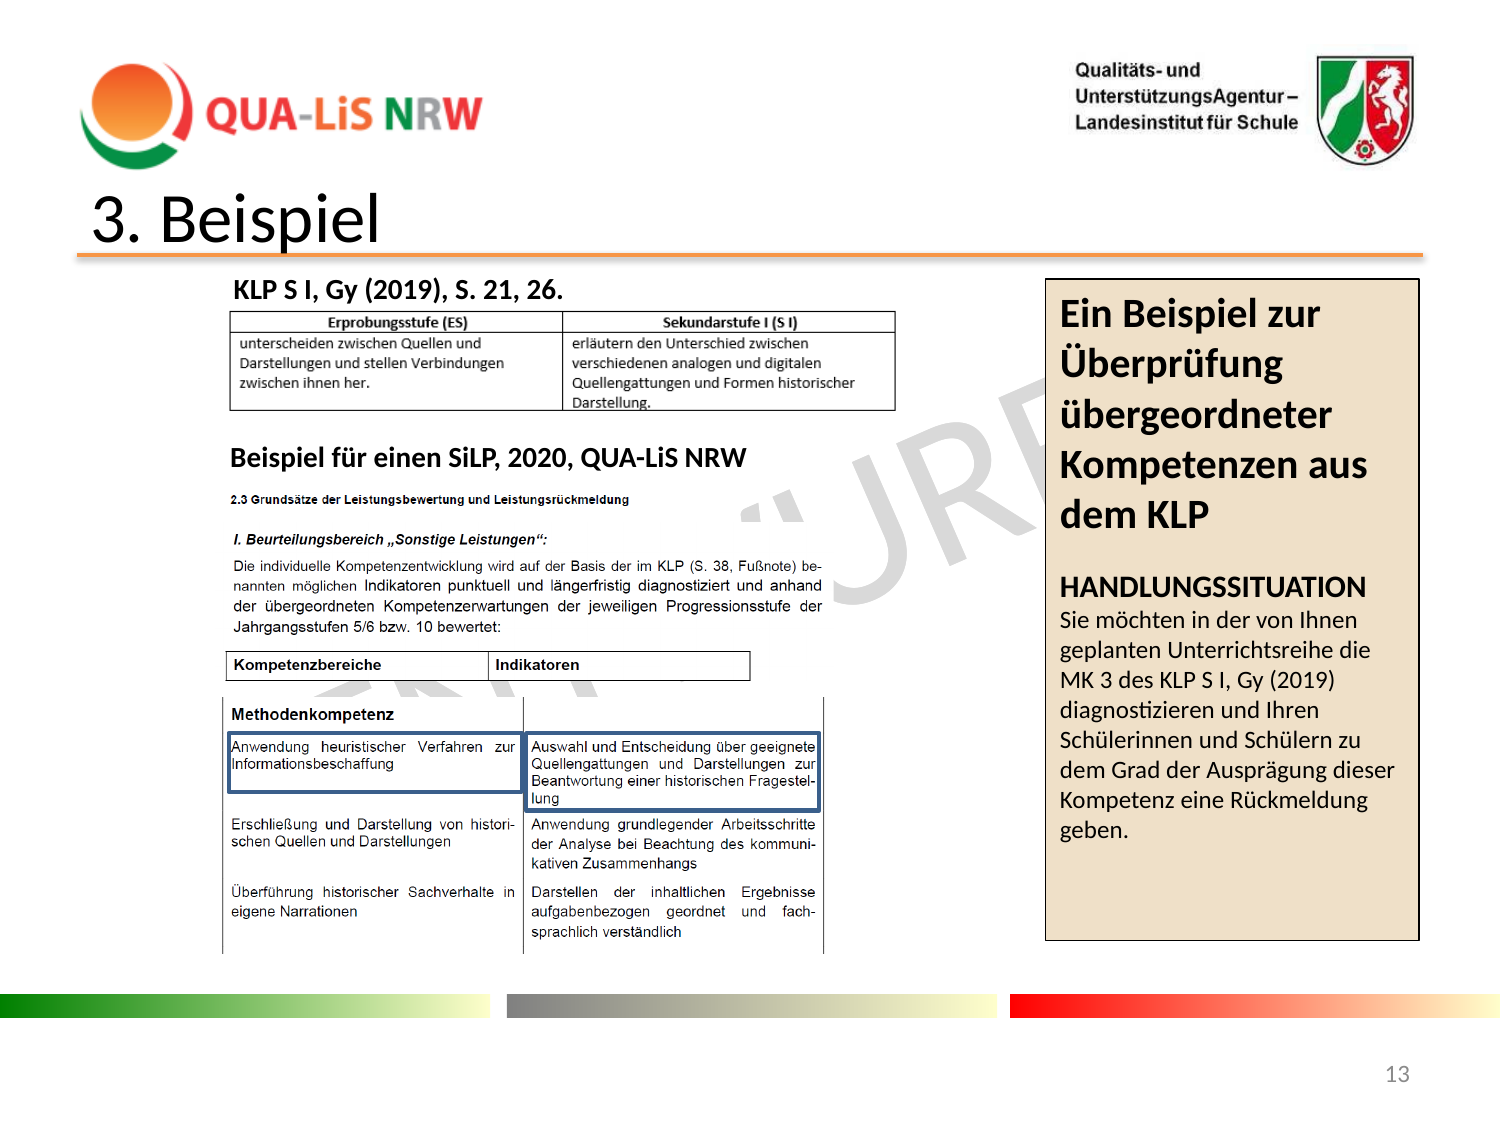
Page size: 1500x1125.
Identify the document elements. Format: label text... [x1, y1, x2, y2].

list [75, 278, 1022, 969]
text_box KLP S I, Gy (2019), S. 21, 26. [218, 262, 940, 313]
picture [206, 696, 843, 954]
picture [215, 476, 674, 514]
slide_number 13 [1074, 1042, 1425, 1103]
picture [77, 55, 490, 174]
title 3. Beispiel [75, 184, 1425, 244]
picture [1068, 44, 1419, 174]
picture [215, 522, 834, 682]
text_box Ein Beispiel zur Überprüfung übergeordneter Kompetenzen aus dem KLP Handlungssituation Sie möchten in der von Ihnen geplanten Unterrichtsreihe die MK 3 des KLP S I, Gy (2019) diagnostizieren und Ihren Schülerinnen und Schülern zu dem Grad der Ausprägung dieser Kompetenz eine Rückmeldung geben. [1045, 278, 1420, 941]
text_box Beispiel für einen SiLP, 2020, QUA-LiS NRW [215, 430, 901, 481]
picture [214, 300, 918, 415]
